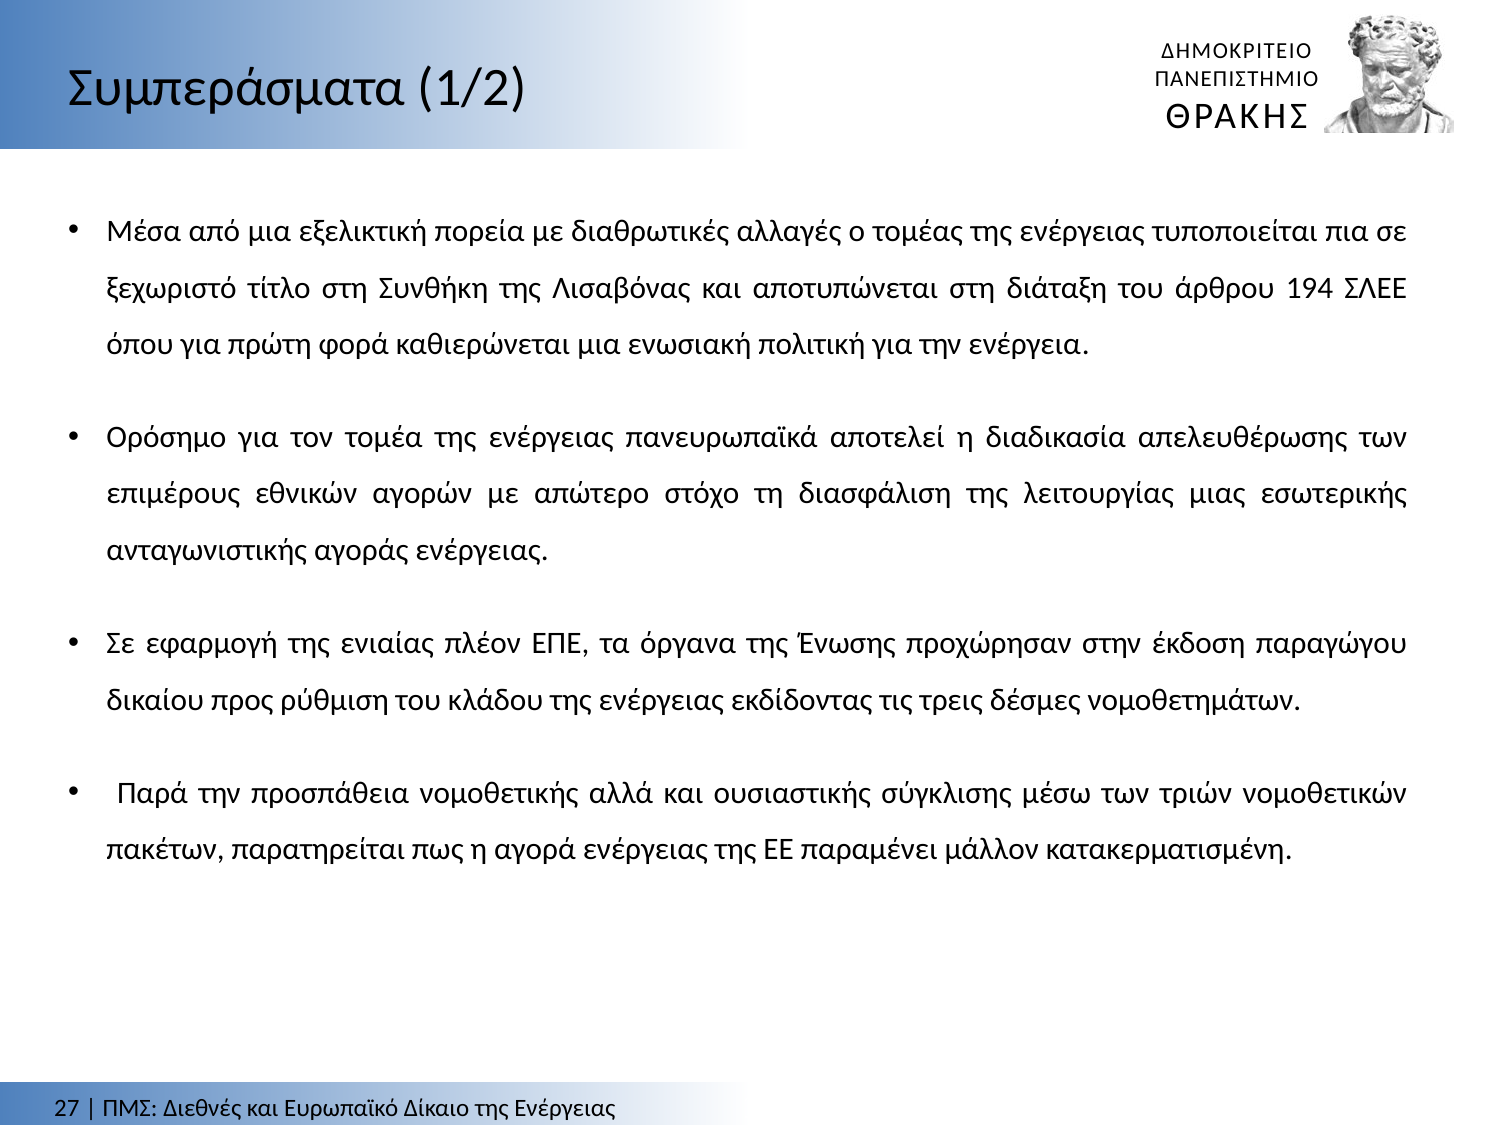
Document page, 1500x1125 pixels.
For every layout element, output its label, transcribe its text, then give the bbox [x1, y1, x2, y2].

picture [1324, 6, 1454, 133]
text_box Μέσα από μια εξελικτική πορεία με διαθρωτικές αλλαγές ο τομέας της ενέργειας τυποποιείται πια σε ξεχωριστό τίτλο στη Συνθήκη της Λισαβόνας και αποτυπώνεται στη διάταξη του άρθρου 194 ΣΛΕΕ όπου για πρώτη φορά καθιερώνεται μια ενωσιακή πολιτική για την ενέργεια. Ορόσημο για τον τομέα της ενέργειας πανευρωπαϊκά αποτελεί η διαδικασία απελευθέρωσης των επιμέρους εθνικών αγορών με απώτερο στόχο τη διασφάλιση της λειτουργίας μιας εσωτερικής ανταγωνιστικής αγοράς ενέργειας. Σε εφαρμογή της ενιαίας πλέον ΕΠΕ, τα όργανα της Ένωσης προχώρησαν στην έκδοση παραγώγου δικαίου προς ρύθμιση του κλάδου της ενέργειας εκδίδοντας τις τρεις δέσμες νομοθετημάτων. Παρά την προσπάθεια νομοθετικής αλλά και ουσιαστικής σύγκλισης μέσω των τριών νομοθετικών πακέτων, παρατηρείται πως η αγορά ενέργειας της ΕΕ παραμένει μάλλον κατακερματισμένη. [53, 184, 1424, 1071]
text_box Συμπεράσματα (1/2) [54, 42, 1166, 126]
text_box [77, 535, 115, 591]
